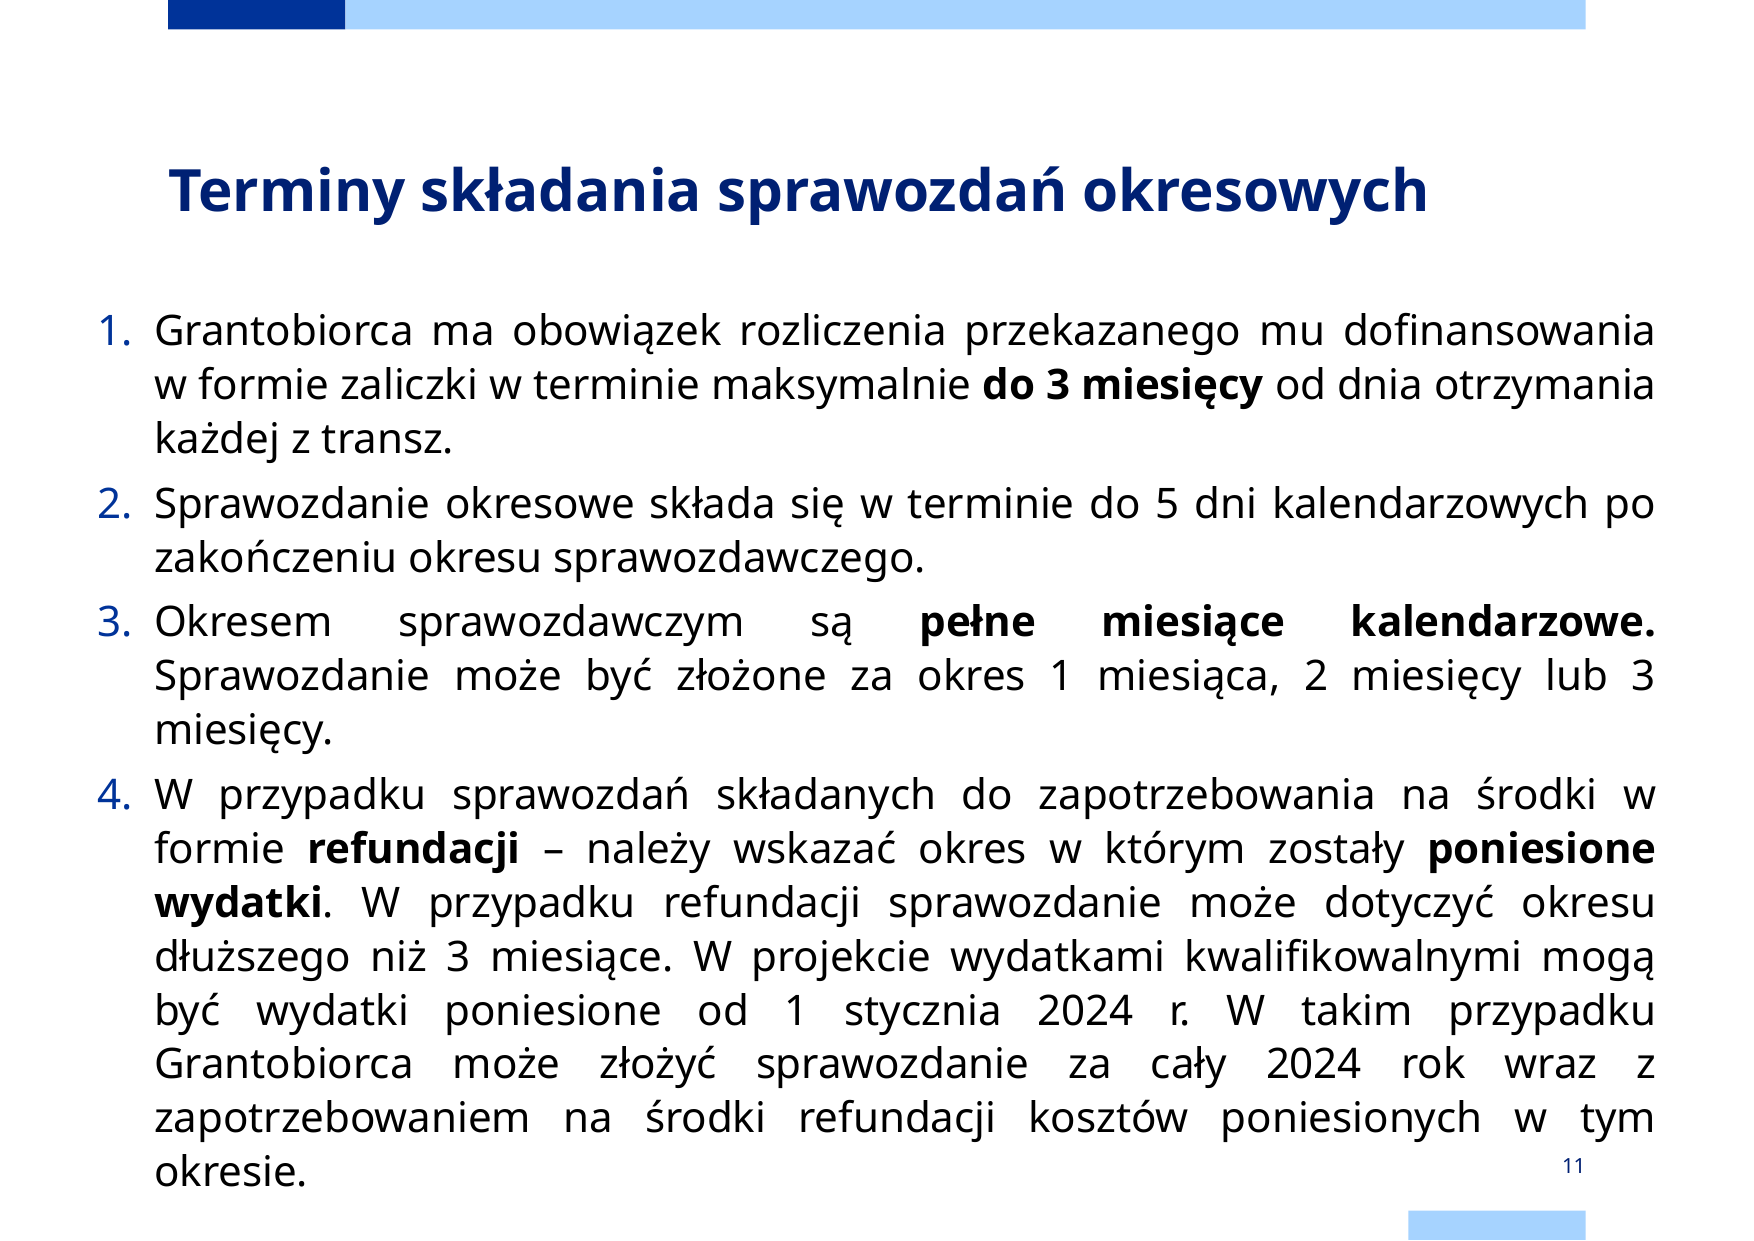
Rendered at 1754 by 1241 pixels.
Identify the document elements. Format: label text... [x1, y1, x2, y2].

list Grantobiorca ma obowiązek rozliczenia przekazanego mu dofinansowania w formie zaliczki w terminie maksymalnie do 3 miesięcy od dnia otrzymania każdej z transz. Sprawozdanie okresowe składa się w terminie do 5 dni kalendarzowych po zakończeniu okresu sprawozdawczego. Okresem sprawozdawczym są pełne miesiące kalendarzowe. Sprawozdanie może być złożone za okres 1 miesiąca, 2 miesięcy lub 3 miesięcy. W przypadku sprawozdań składanych do zapotrzebowania na środki w formie refundacji – należy wskazać okres w którym zostały poniesione wydatki. W przypadku refundacji sprawozdanie może dotyczyć okresu dłuższego niż 3 miesiące. W projekcie wydatkami kwalifikowalnymi mogą być wydatki poniesione od 1 stycznia 2024 r. W takim przypadku Grantobiorca może złożyć sprawozdanie za cały 2024 rok wraz z zapotrzebowaniem na środki refundacji kosztów poniesionych w tym okresie. [97, 238, 1657, 1208]
title Terminy składania sprawozdań okresowych [168, 147, 1586, 238]
slide_number 11 [1408, 1151, 1586, 1182]
